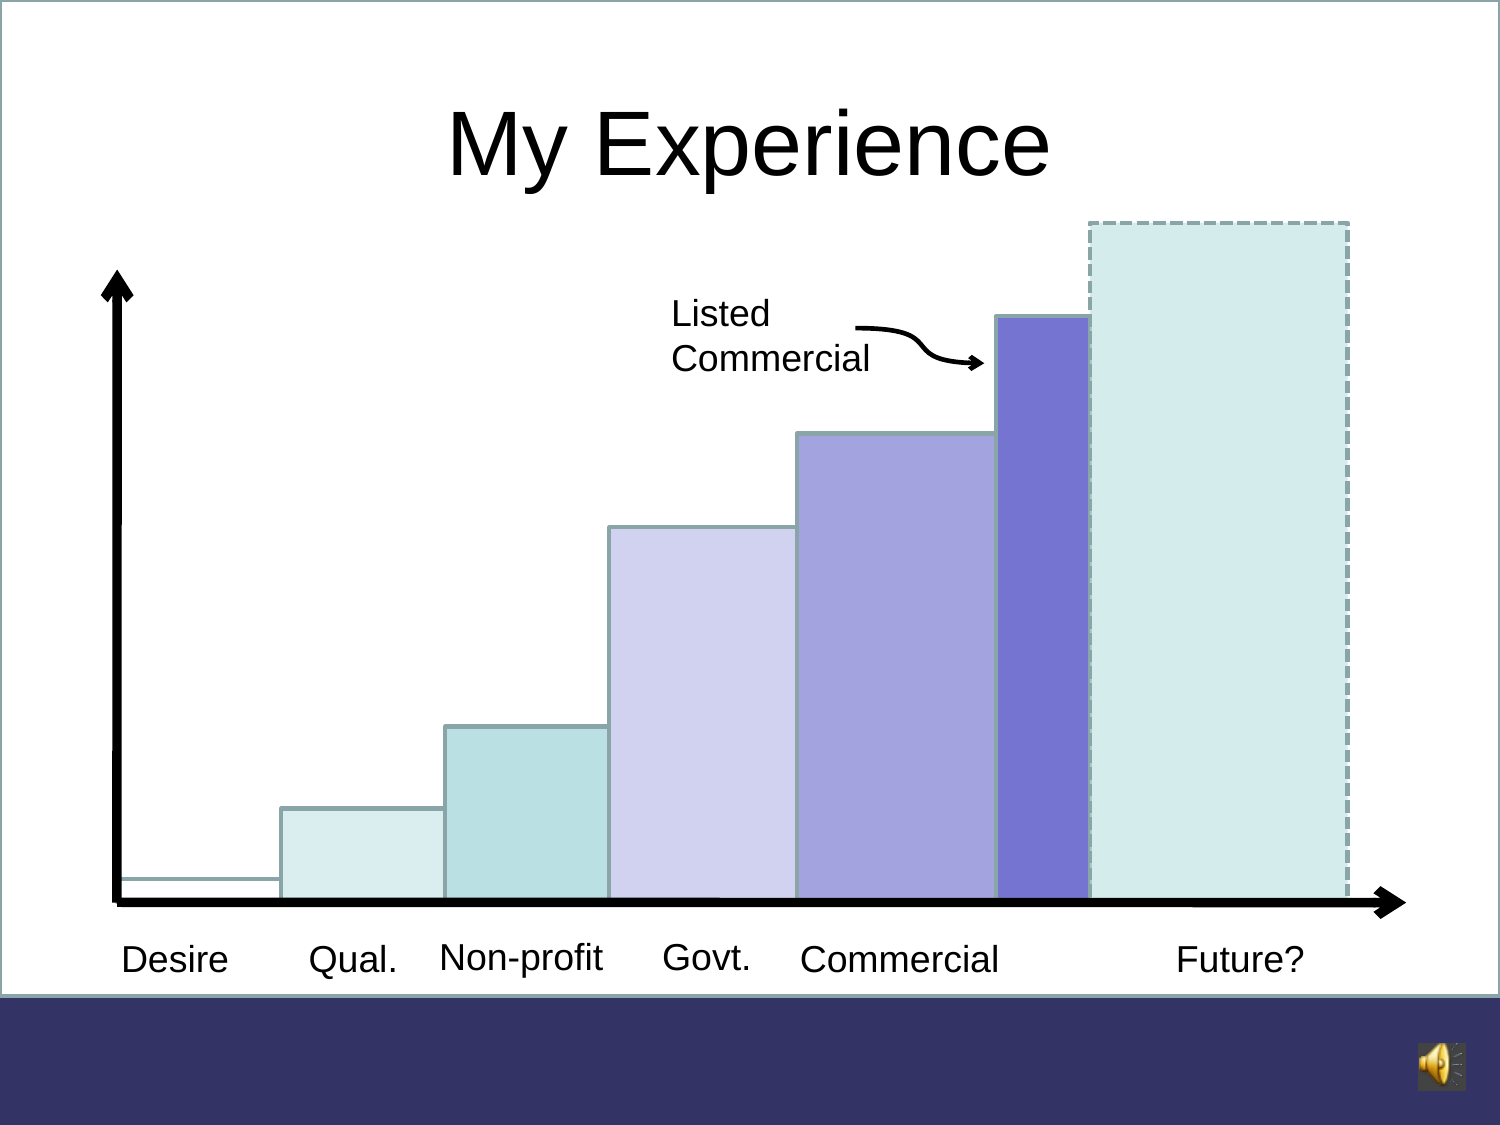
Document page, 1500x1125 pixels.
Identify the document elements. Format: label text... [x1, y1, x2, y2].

text_box Listed Commercial [656, 281, 903, 386]
text_box Desire [106, 927, 245, 987]
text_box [855, 327, 985, 364]
text_box Commercial [785, 927, 1017, 987]
text_box Qual. [293, 927, 413, 987]
text_box [607, 525, 795, 897]
text_box [994, 314, 1089, 897]
text_box Non-profit [424, 925, 622, 986]
text_box Future? [1161, 927, 1320, 987]
text_box [795, 431, 994, 897]
text_box [279, 806, 443, 897]
text_box Govt. [647, 925, 844, 986]
text_box [1088, 233, 1350, 897]
picture [1416, 1041, 1468, 1093]
text_box [443, 724, 607, 897]
text_box [122, 877, 279, 897]
title My Experience [74, 44, 1426, 233]
